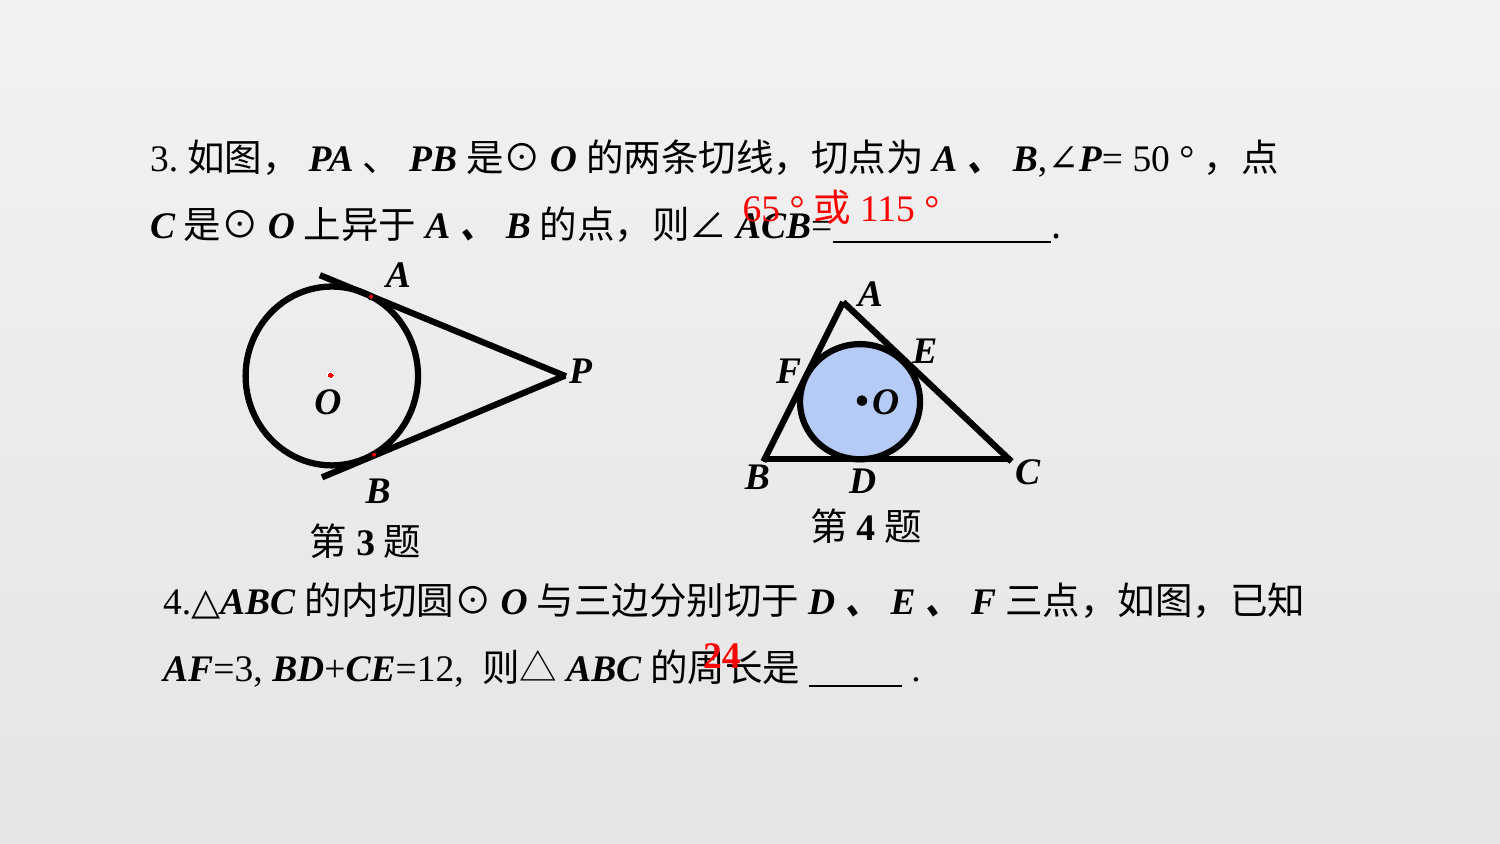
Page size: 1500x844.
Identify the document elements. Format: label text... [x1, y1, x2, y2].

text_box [730, 262, 1045, 557]
text_box 65 °或115 ° [731, 178, 961, 235]
text_box 4.△ABC的内切圆⊙O与三边分别切于D、E、F三点，如图，已知AF=3, BD+CE=12, 则△ABC的周长是 . [151, 548, 1337, 695]
text_box 3.如图，PA、PB是⊙O的两条切线，切点为A、B,∠P= 50 °，点C是⊙O上异于A、B的点，则∠ACB= . [138, 105, 1293, 252]
text_box 24 [691, 625, 752, 682]
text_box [245, 242, 584, 571]
